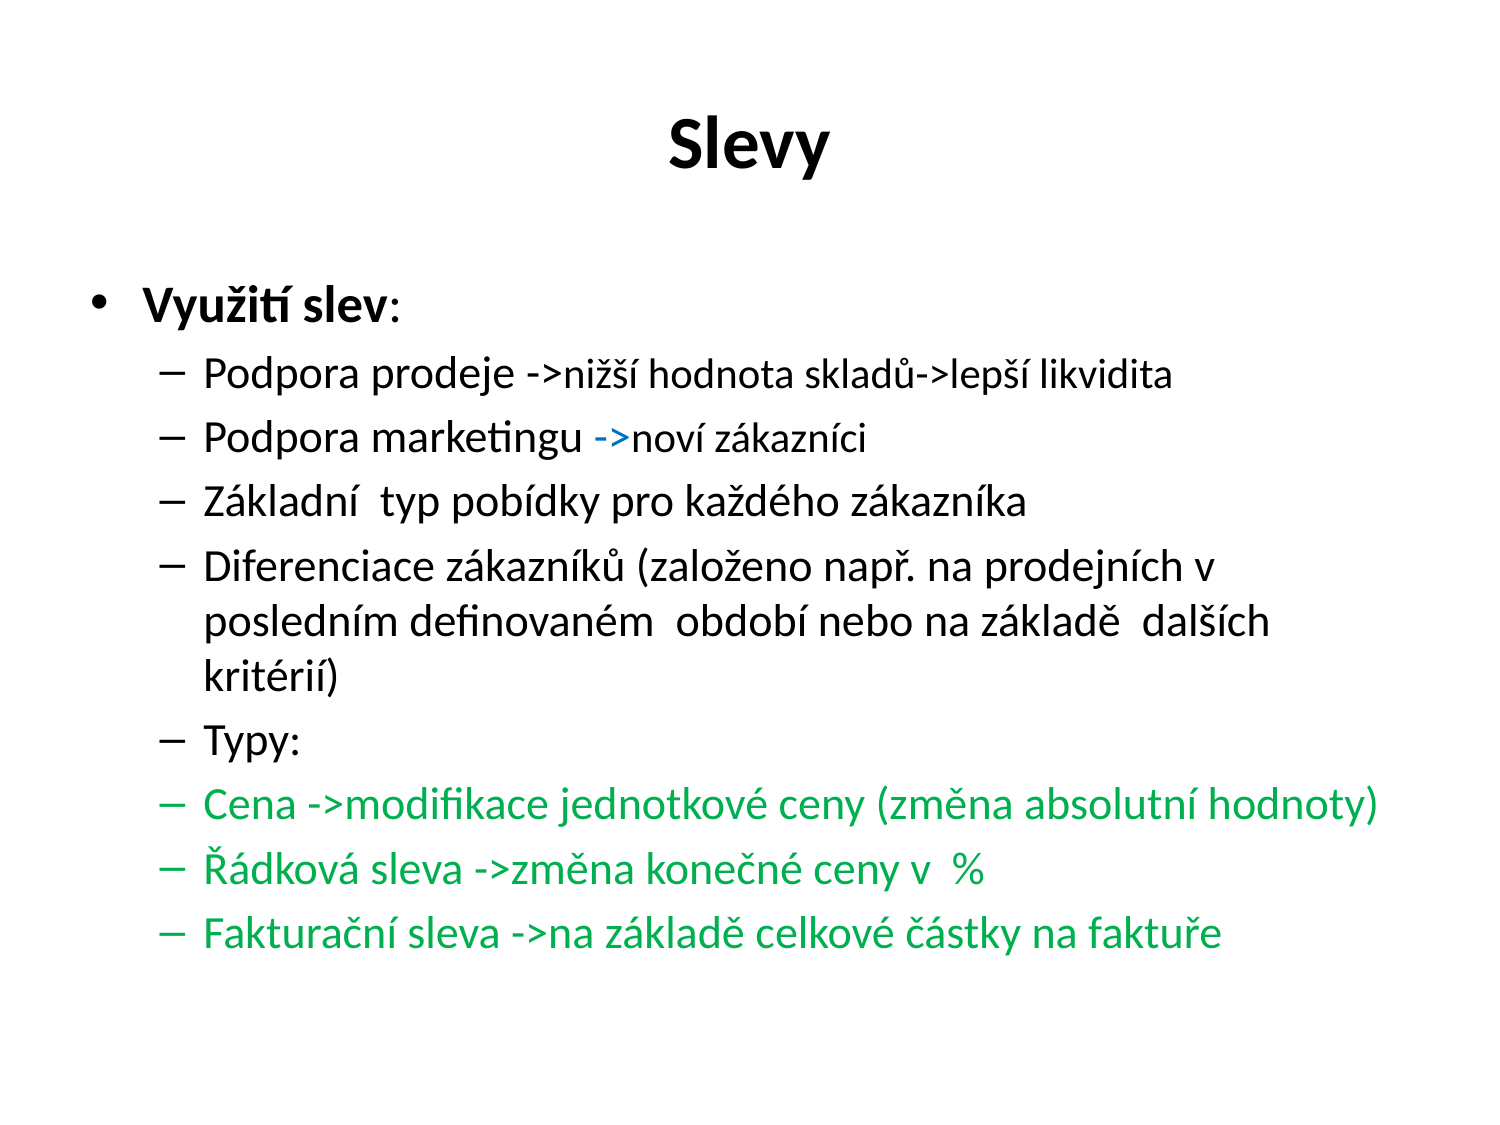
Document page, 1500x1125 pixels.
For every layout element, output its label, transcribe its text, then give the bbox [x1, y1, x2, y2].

list Využití slev: Podpora prodeje ->nižší hodnota skladů->lepší likvidita Podpora marketingu ->noví zákazníci Základní typ pobídky pro každého zákazníka Diferenciace zákazníků (založeno např. na prodejních v posledním definovaném období nebo na základě dalších kritérií) Typy: Cena ->modifikace jednotkové ceny (změna absolutní hodnoty) Řádková sleva ->změna konečné ceny v % Fakturační sleva ->na základě celkové částky na faktuře [75, 262, 1425, 1005]
title Slevy [75, 45, 1425, 233]
